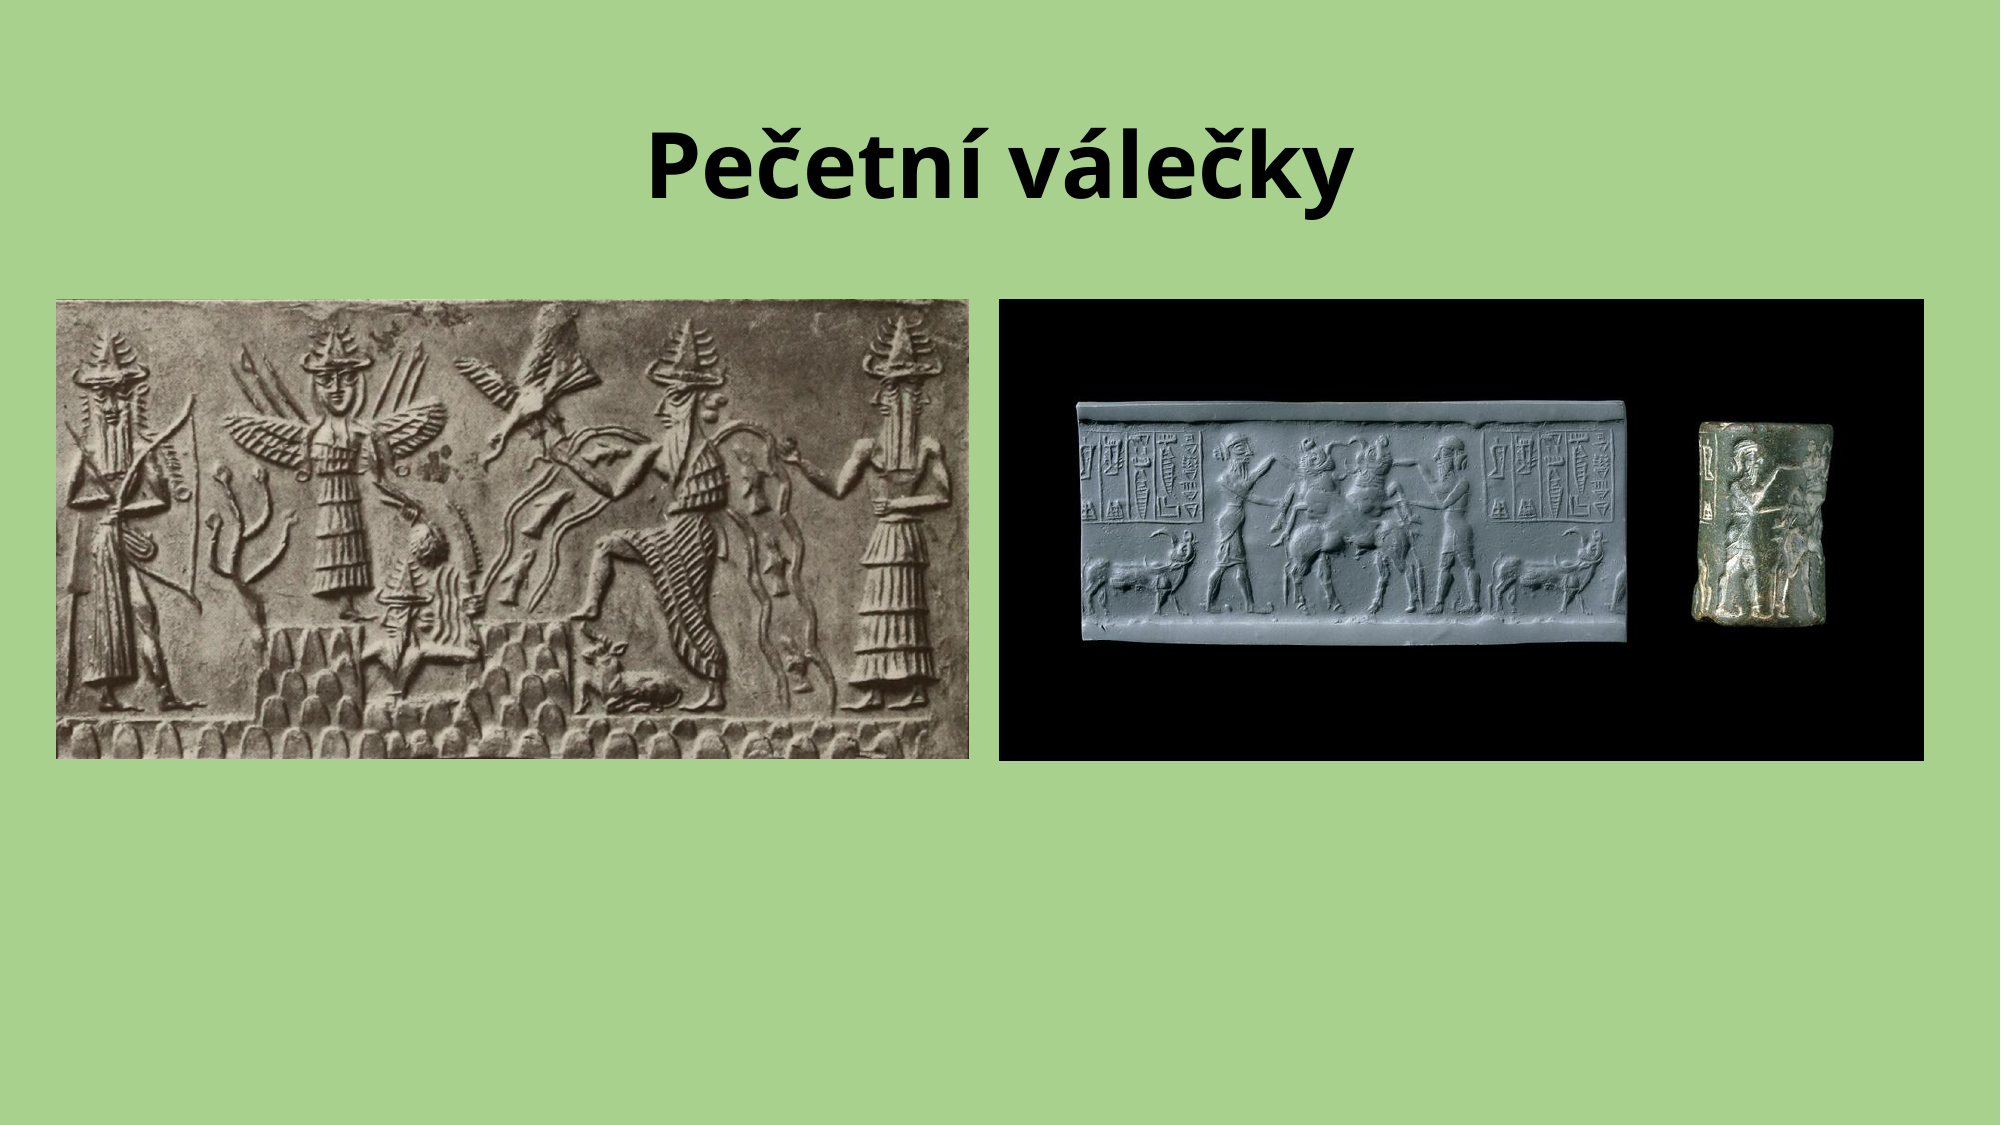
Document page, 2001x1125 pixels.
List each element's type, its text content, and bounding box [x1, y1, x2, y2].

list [999, 299, 1924, 761]
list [56, 299, 969, 759]
title Pečetní válečky [137, 59, 1863, 278]
